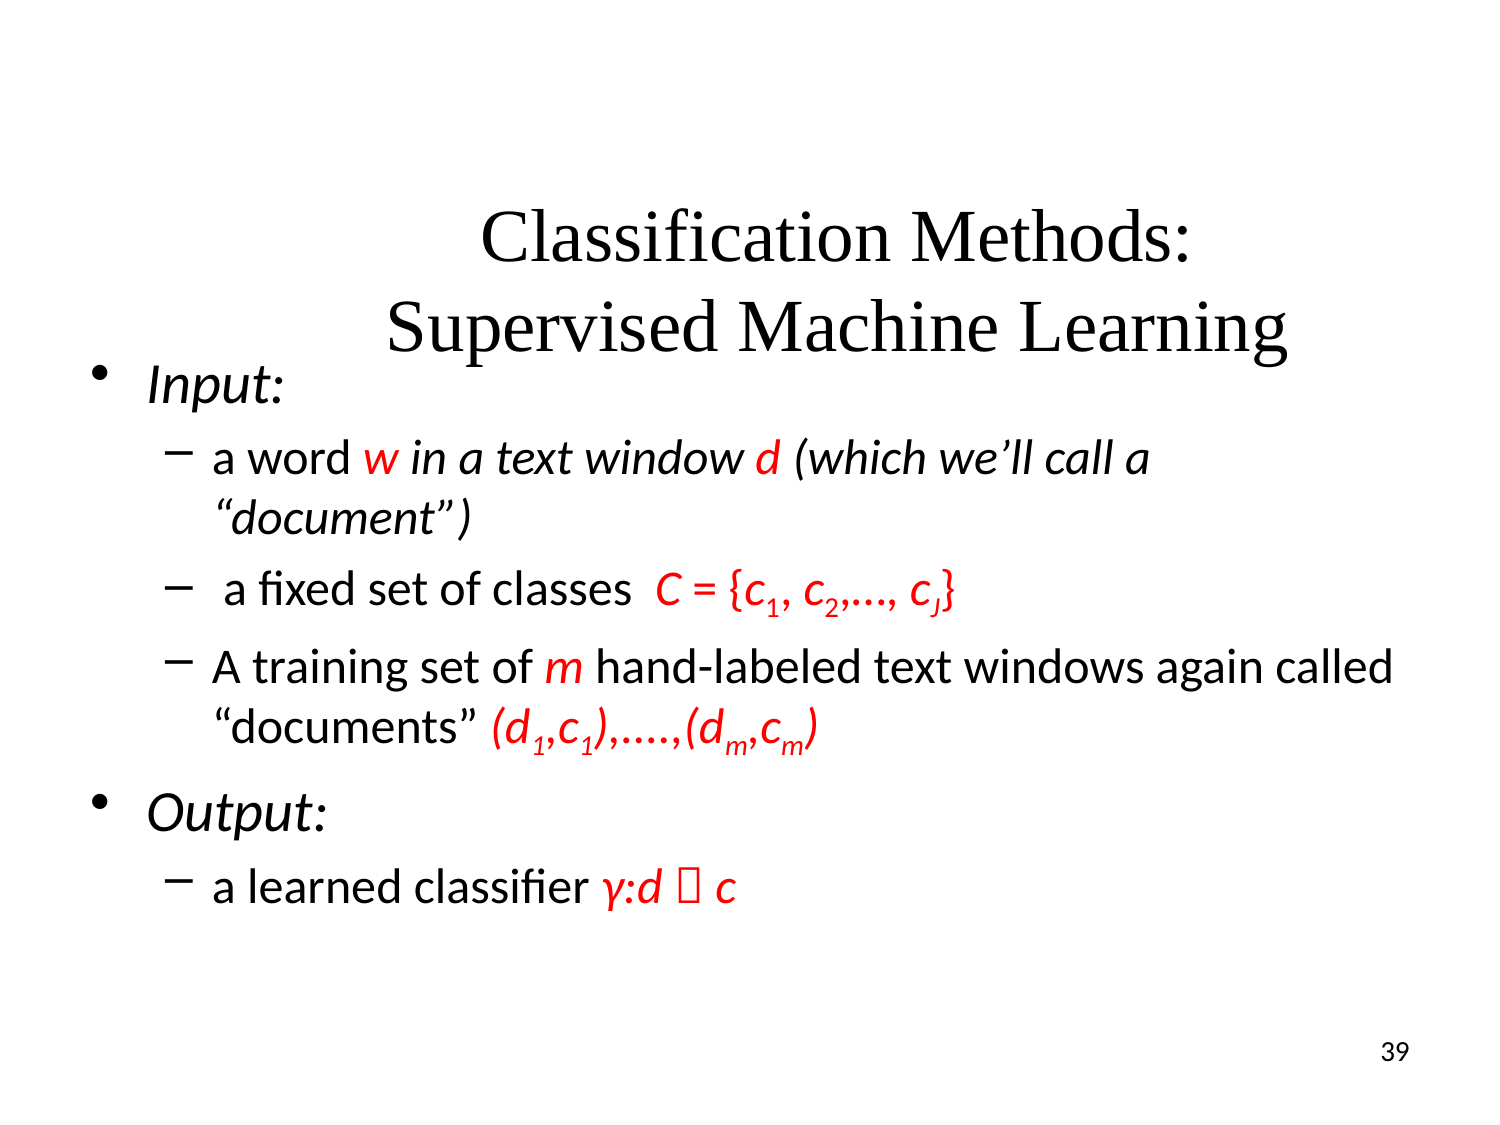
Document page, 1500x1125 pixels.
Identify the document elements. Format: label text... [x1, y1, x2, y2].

slide_number 39 [1074, 1024, 1426, 1103]
list Input: a word w in a text window d (which we’ll call a “document”) a fixed set of classes C = {c1, c2,…, cJ} A training set of m hand-labeled text windows again called “documents” (d1,c1),....,(dm,cm) Output: a learned classifier γ:d  c [74, 337, 1426, 1081]
title Classification Methods: Supervised Machine Learning [224, 215, 1451, 338]
